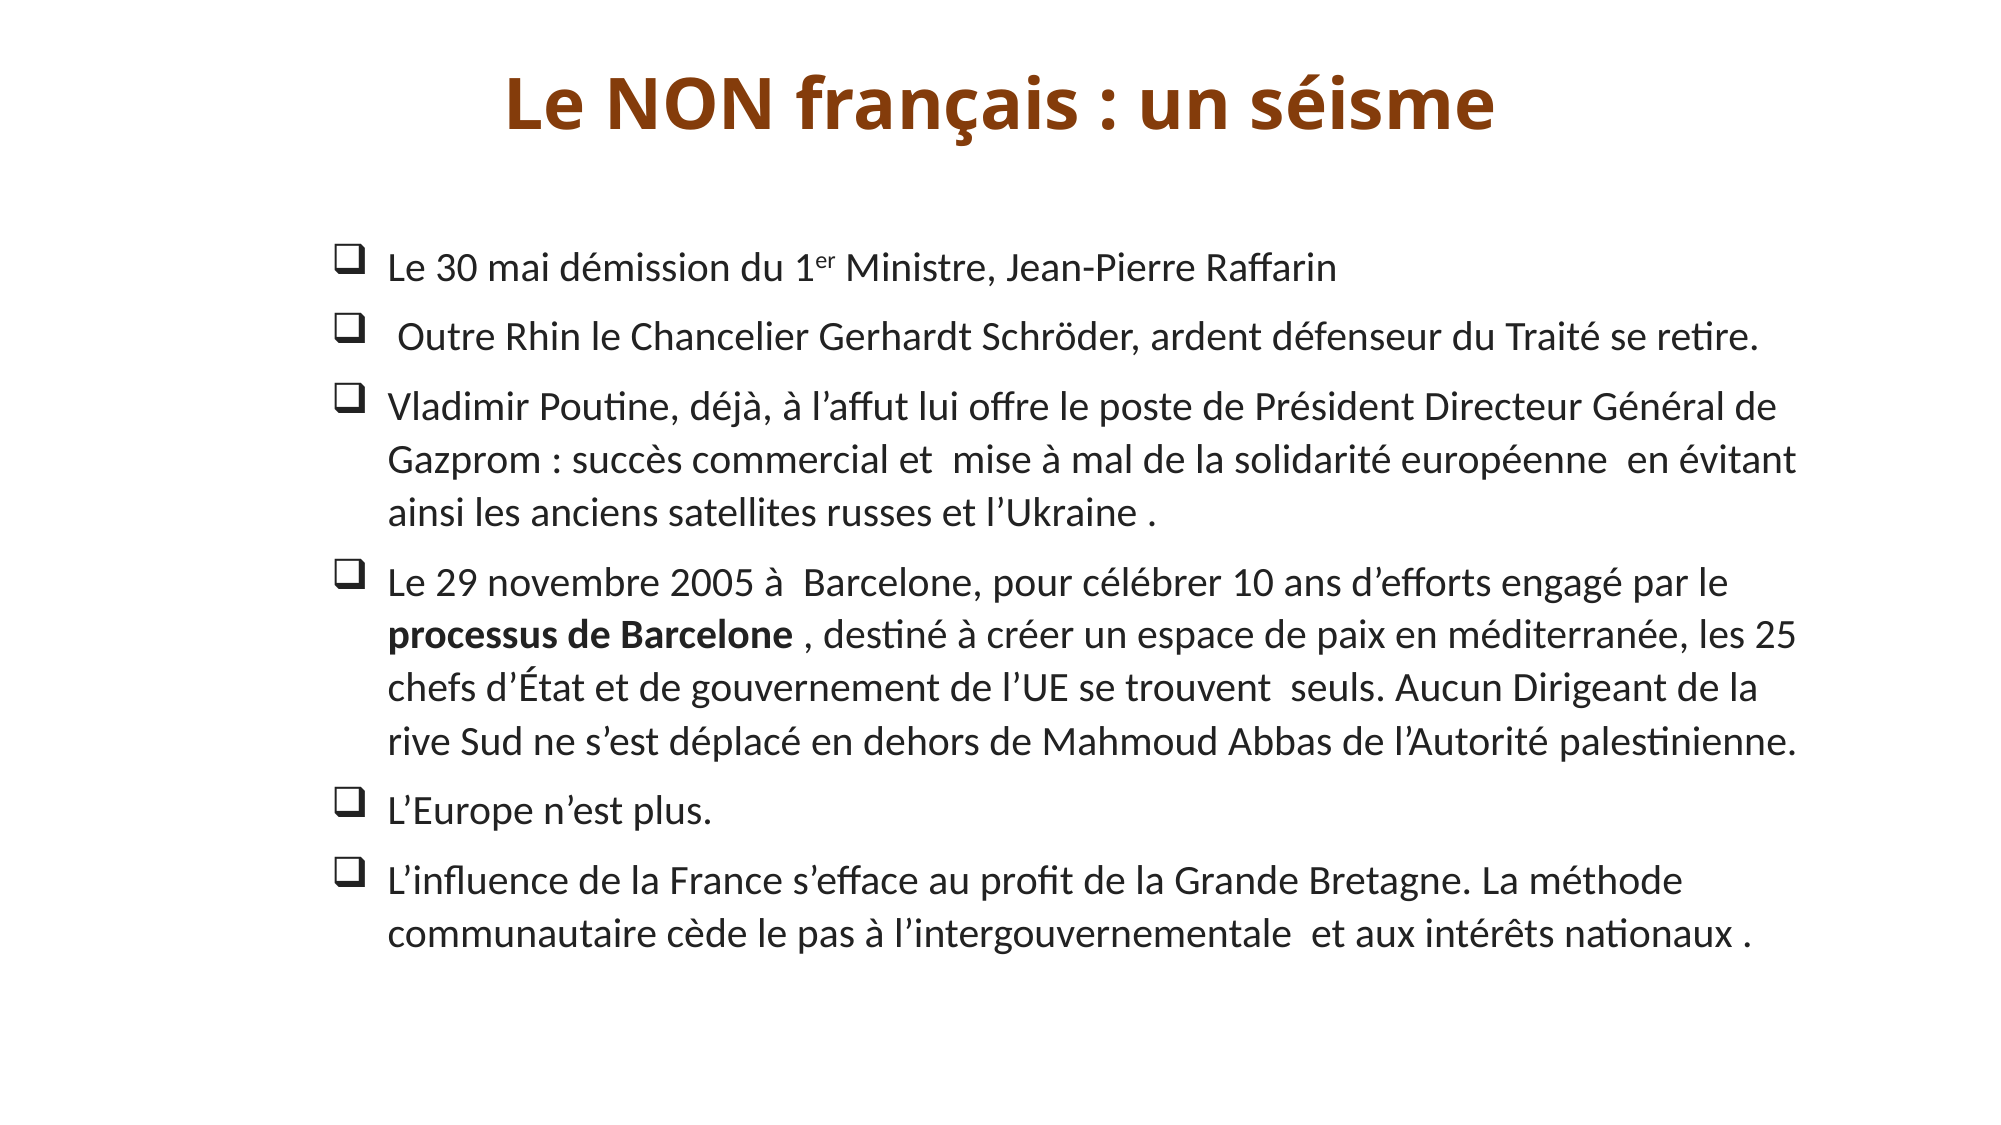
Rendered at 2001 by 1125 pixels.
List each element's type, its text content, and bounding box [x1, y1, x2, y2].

title Le NON français : un séisme [137, 59, 1863, 230]
text_box Le 30 mai démission du 1er Ministre, Jean-Pierre Raffarin Outre Rhin le Chancelier Gerhardt Schröder, ardent défenseur du Traité se retire. Vladimir Poutine, déjà, à l’affut lui offre le poste de Président Directeur Général de Gazprom : succès commercial et mise à mal de la solidarité européenne en évitant ainsi les anciens satellites russes et l’Ukraine . Le 29 novembre 2005 à Barcelone, pour célébrer 10 ans d’efforts engagé par le processus de Barcelone , destiné à créer un espace de paix en méditerranée, les 25 chefs d’État et de gouvernement de l’UE se trouvent seuls. Aucun Dirigeant de la rive Sud ne s’est déplacé en dehors de Mahmoud Abbas de l’Autorité palestinienne. L’Europe n’est plus. L’influence de la France s’efface au profit de la Grande Bretagne. La méthode communautaire cède le pas à l’intergouvernementale et aux intérêts nationaux . [316, 229, 1832, 963]
